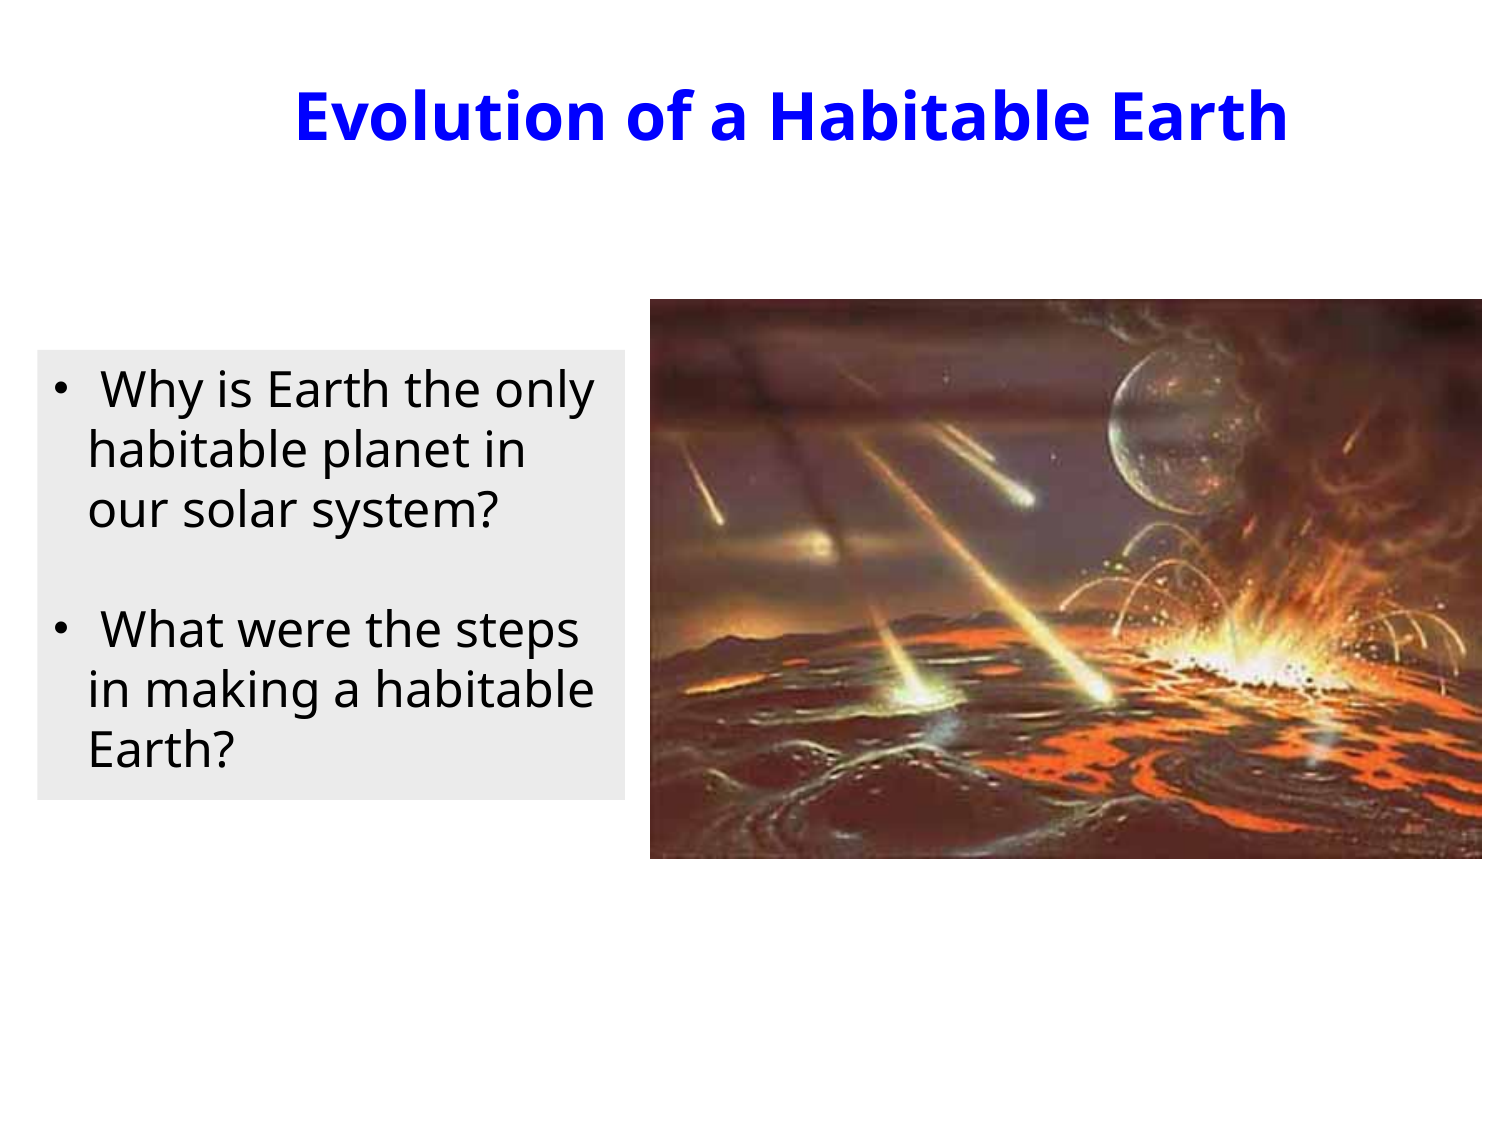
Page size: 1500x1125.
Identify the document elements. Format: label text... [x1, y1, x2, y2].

picture [649, 299, 1482, 859]
text_box Why is Earth the only habitable planet in our solar system? What were the steps in making a habitable Earth? [37, 349, 625, 800]
text_box Evolution of a Habitable Earth [278, 65, 1306, 161]
